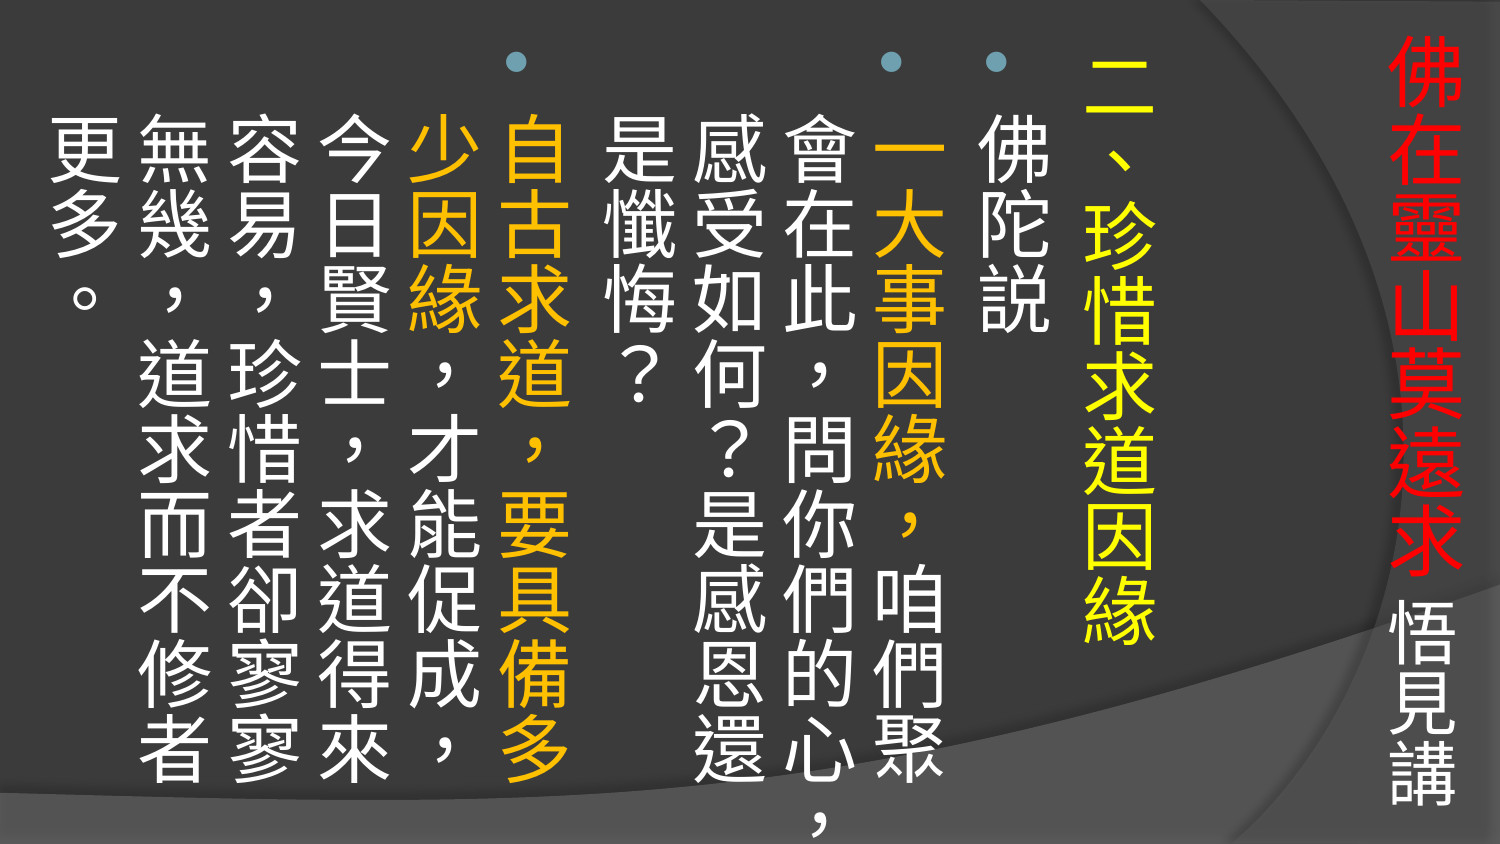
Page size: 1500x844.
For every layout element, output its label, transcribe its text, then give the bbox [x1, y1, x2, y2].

title 佛在靈山莫遠求 悟見講 [1364, 21, 1483, 820]
list 二、珍惜求道因緣 佛陀説 一大事因緣，咱們聚會在此，問你們的心，感受如何？是感恩還是懺悔？ 自古求道，要具備多少因緣，才能促成，今日賢士，求道得來容易，珍惜者卻寥寥無幾，道求而不修者更多。 [29, 27, 1365, 820]
